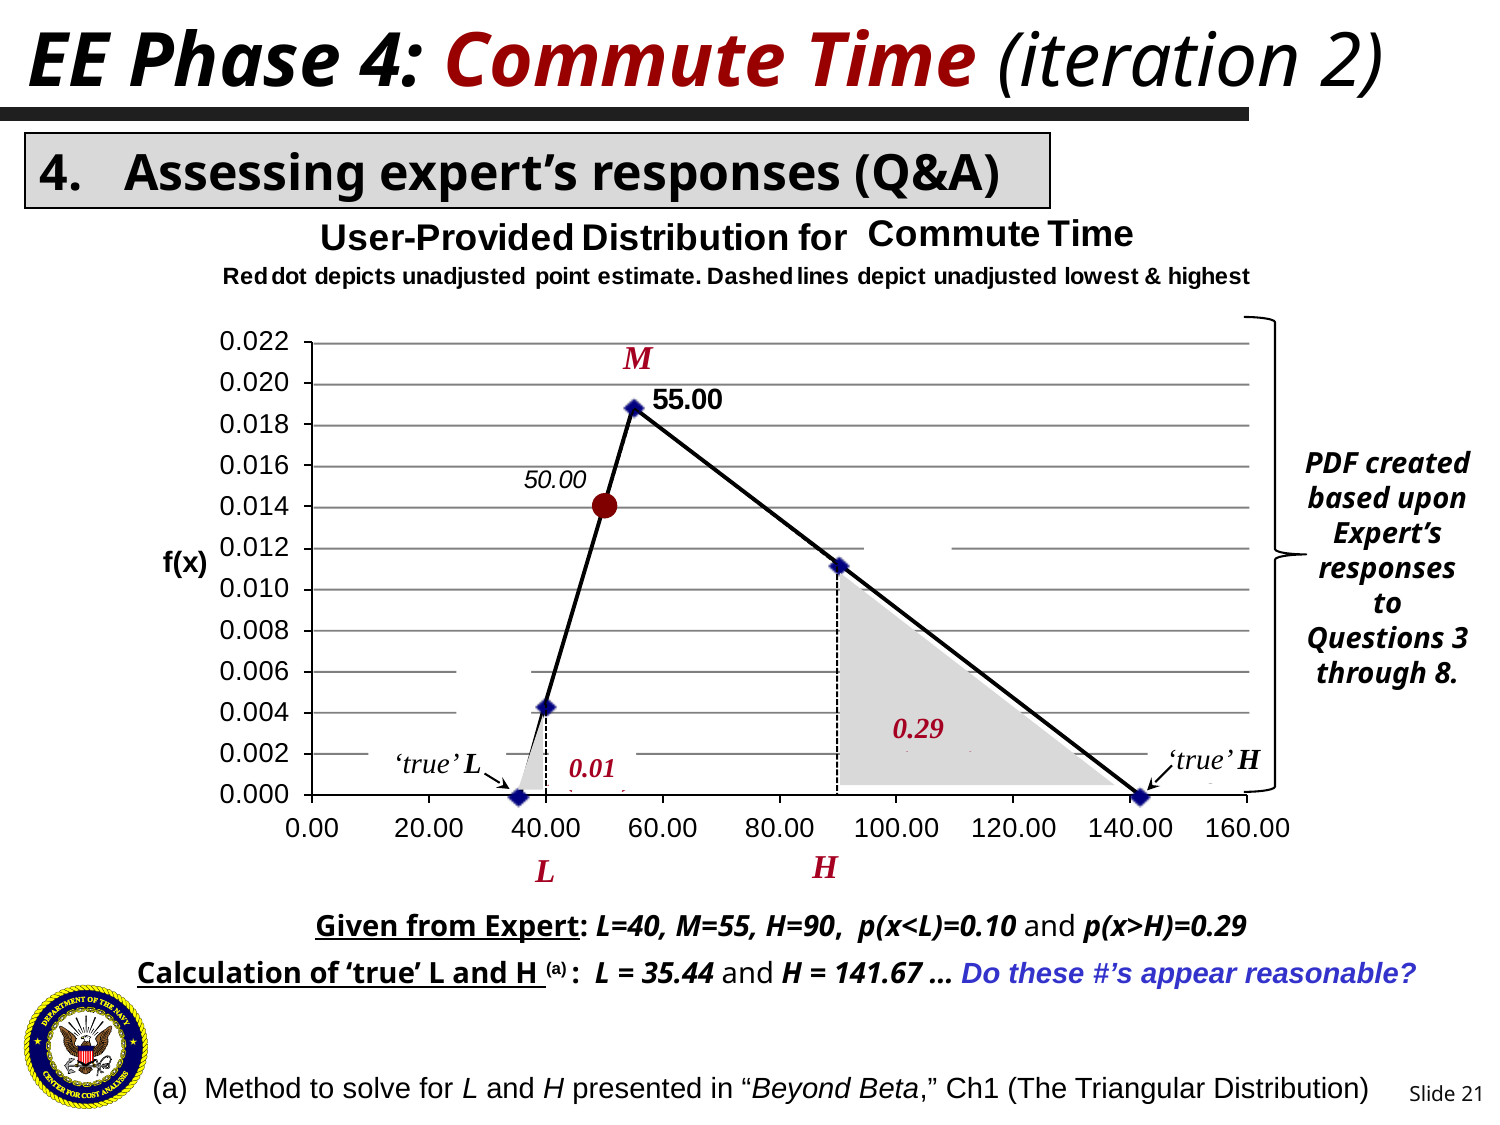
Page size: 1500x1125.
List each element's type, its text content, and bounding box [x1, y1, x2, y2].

slide_number Slide 21 [1349, 1073, 1500, 1125]
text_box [484, 773, 510, 790]
text_box (a) Method to solve for L and H presented in “Beyond Beta,” Ch1 (The Triangular Distribution) [137, 1062, 1388, 1113]
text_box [1146, 765, 1173, 791]
text_box Given from Expert: L=40, M=55, H=90, p(x<L)=0.10 and p(x>H)=0.29 Calculation of ‘true’ L and H (a) : L = 35.44 and H = 141.67 … Do these #’s appear reasonable? [99, 899, 1463, 997]
picture [140, 199, 1311, 910]
text_box Assessing expert’s responses (Q&A) [24, 132, 1050, 208]
title EE Phase 4: Commute Time (iteration 2) [12, 5, 1500, 107]
text_box PDF created based upon Expert’s responses to Questions 3 through 8. [1315, 437, 1488, 697]
